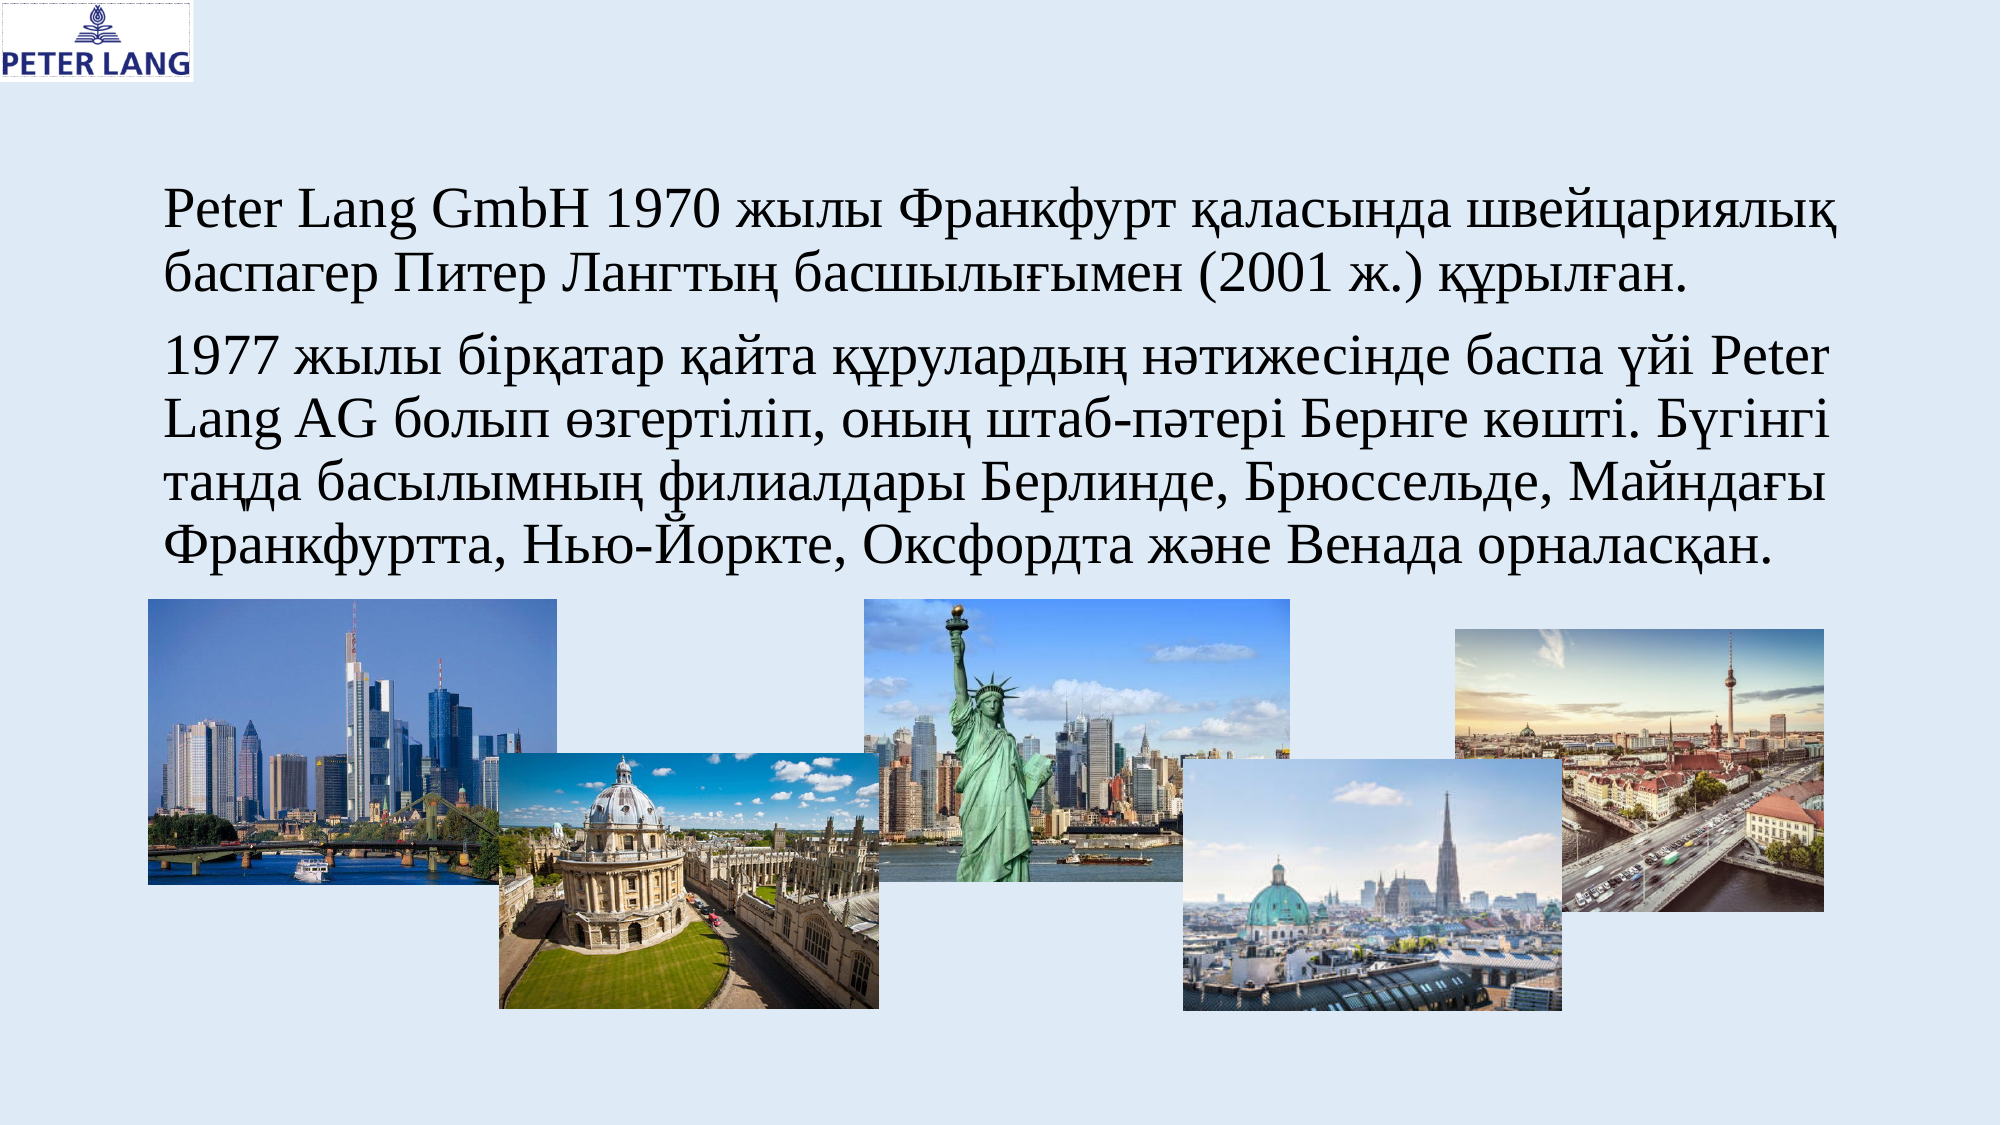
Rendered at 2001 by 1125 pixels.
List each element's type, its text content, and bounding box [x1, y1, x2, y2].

picture [707, 753, 720, 763]
picture [733, 753, 757, 761]
picture [652, 768, 675, 776]
picture [0, 0, 194, 82]
list Peter Lang GmbH 1970 жылы Франкфурт қаласында швейцариялық баспагер Питер Лангтың басшылығымен (2001 ж.) құрылған. 1977 жылы бірқатар қайта құрулардың нәтижесінде баспа үйі Peter Lang AG болып өзгертіліп, оның штаб-пәтері Бернге көшті. Бүгінгі таңда басылымның филиалдары Берлинде, Брюссельде, Майндағы Франкфуртта, Нью-Йоркте, Оксфордта және Венада орналасқан. [148, 170, 1874, 1090]
picture [148, 599, 1824, 1011]
